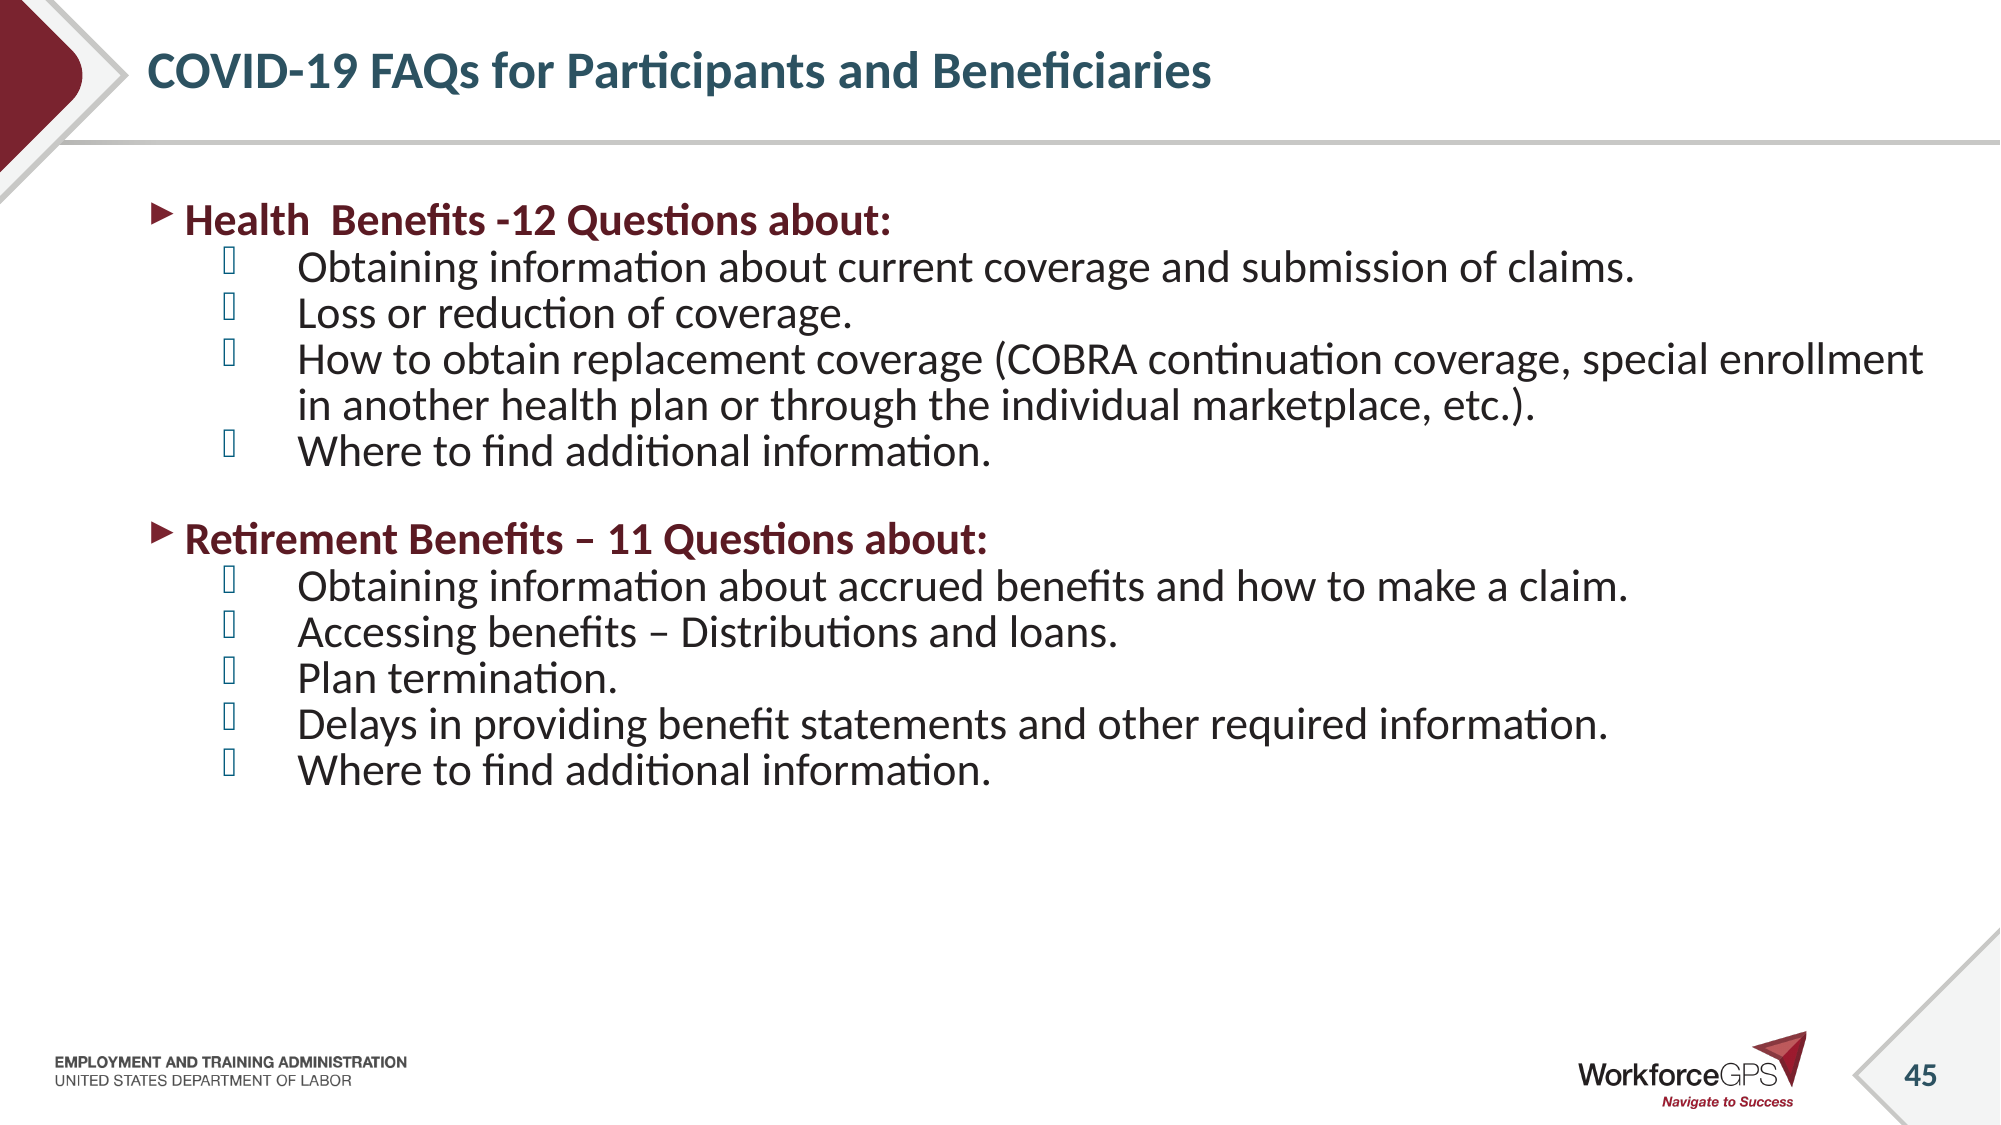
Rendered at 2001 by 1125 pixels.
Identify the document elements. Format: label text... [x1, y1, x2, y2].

title COVID-19 FAQs for Participants and Beneficiaries [105, 0, 1924, 108]
title COVID-19 FAQs for Participants and Beneficiaries [47, 1049, 420, 1095]
slide_number 45 [1867, 1042, 1975, 1103]
list Health Benefits -12 Questions about: Obtaining information about current coverage and submission of claims. Loss or reduction of coverage. How to obtain replacement coverage (COBRA continuation coverage, special enrollment in another health plan or through the individual marketplace, etc.). Where to find additional information. Retirement Benefits – 11 Questions about: Obtaining information about accrued benefits and how to make a claim. Accessing benefits – Distributions and loans. Plan termination. Delays in providing benefit statements and other required information. Where to find additional information. [132, 186, 1950, 1014]
